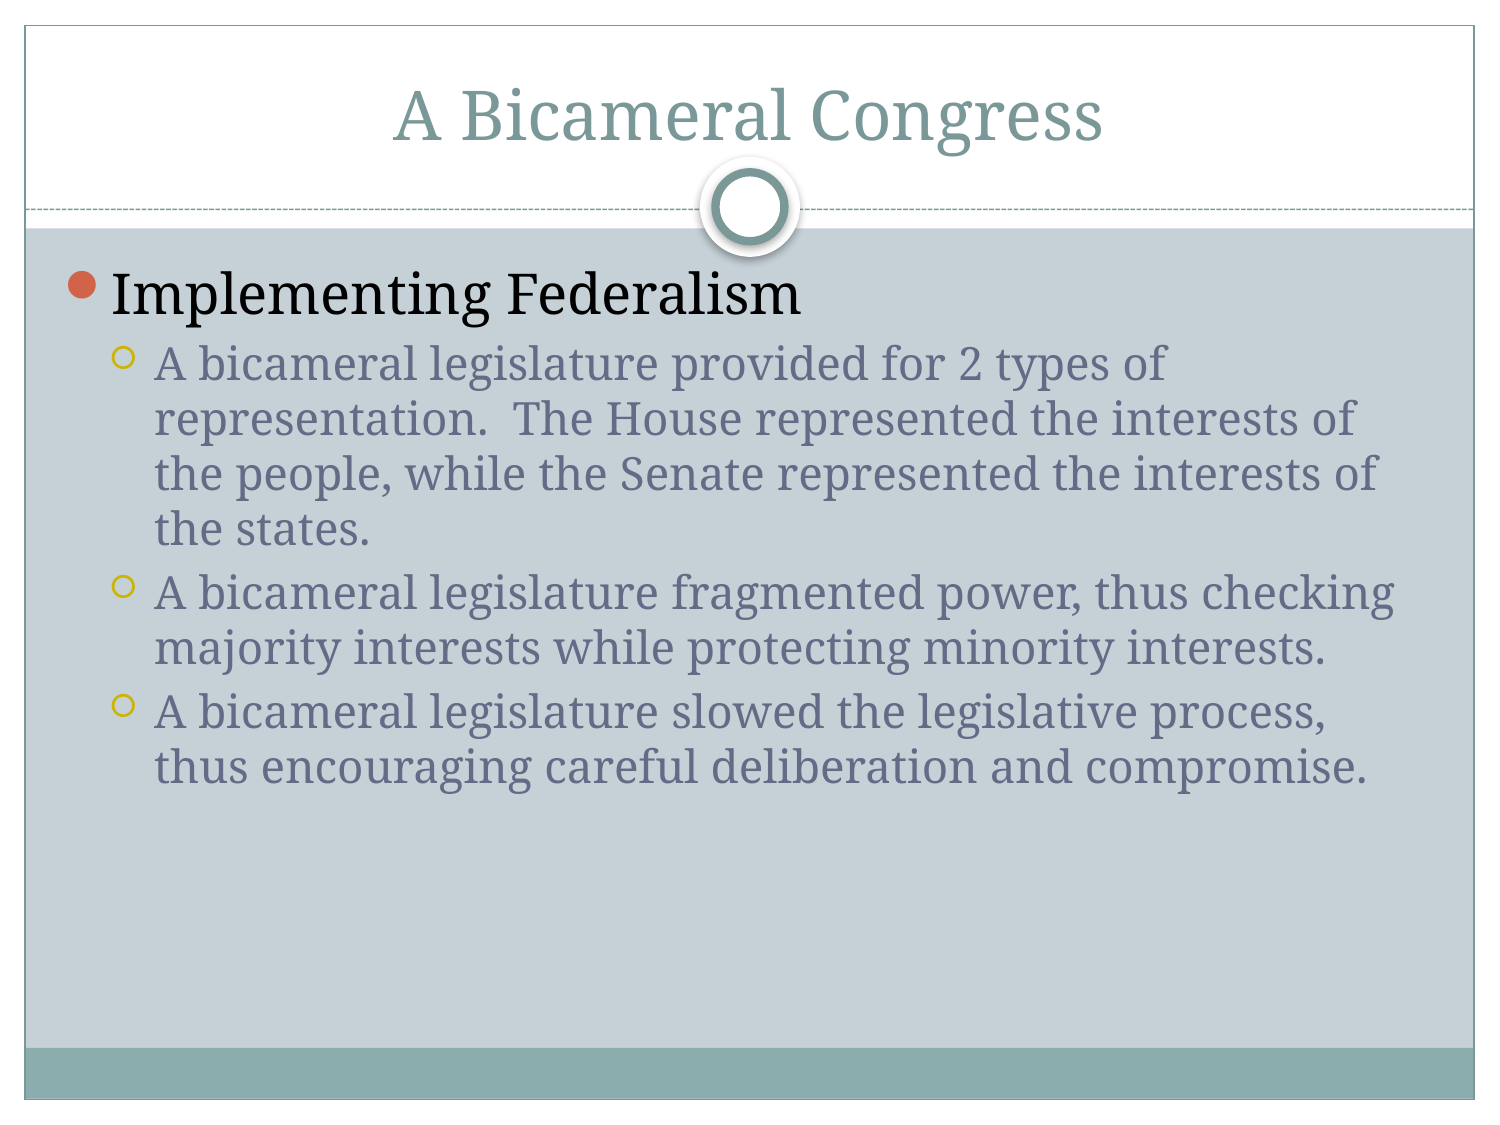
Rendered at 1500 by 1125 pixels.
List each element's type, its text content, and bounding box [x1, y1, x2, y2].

list Implementing Federalism A bicameral legislature provided for 2 types of representation. The House represented the interests of the people, while the Senate represented the interests of the states. A bicameral legislature fragmented power, thus checking majority interests while protecting minority interests. A bicameral legislature slowed the legislative process, thus encouraging careful deliberation and compromise. [49, 250, 1445, 1001]
title A Bicameral Congress [49, 37, 1450, 162]
